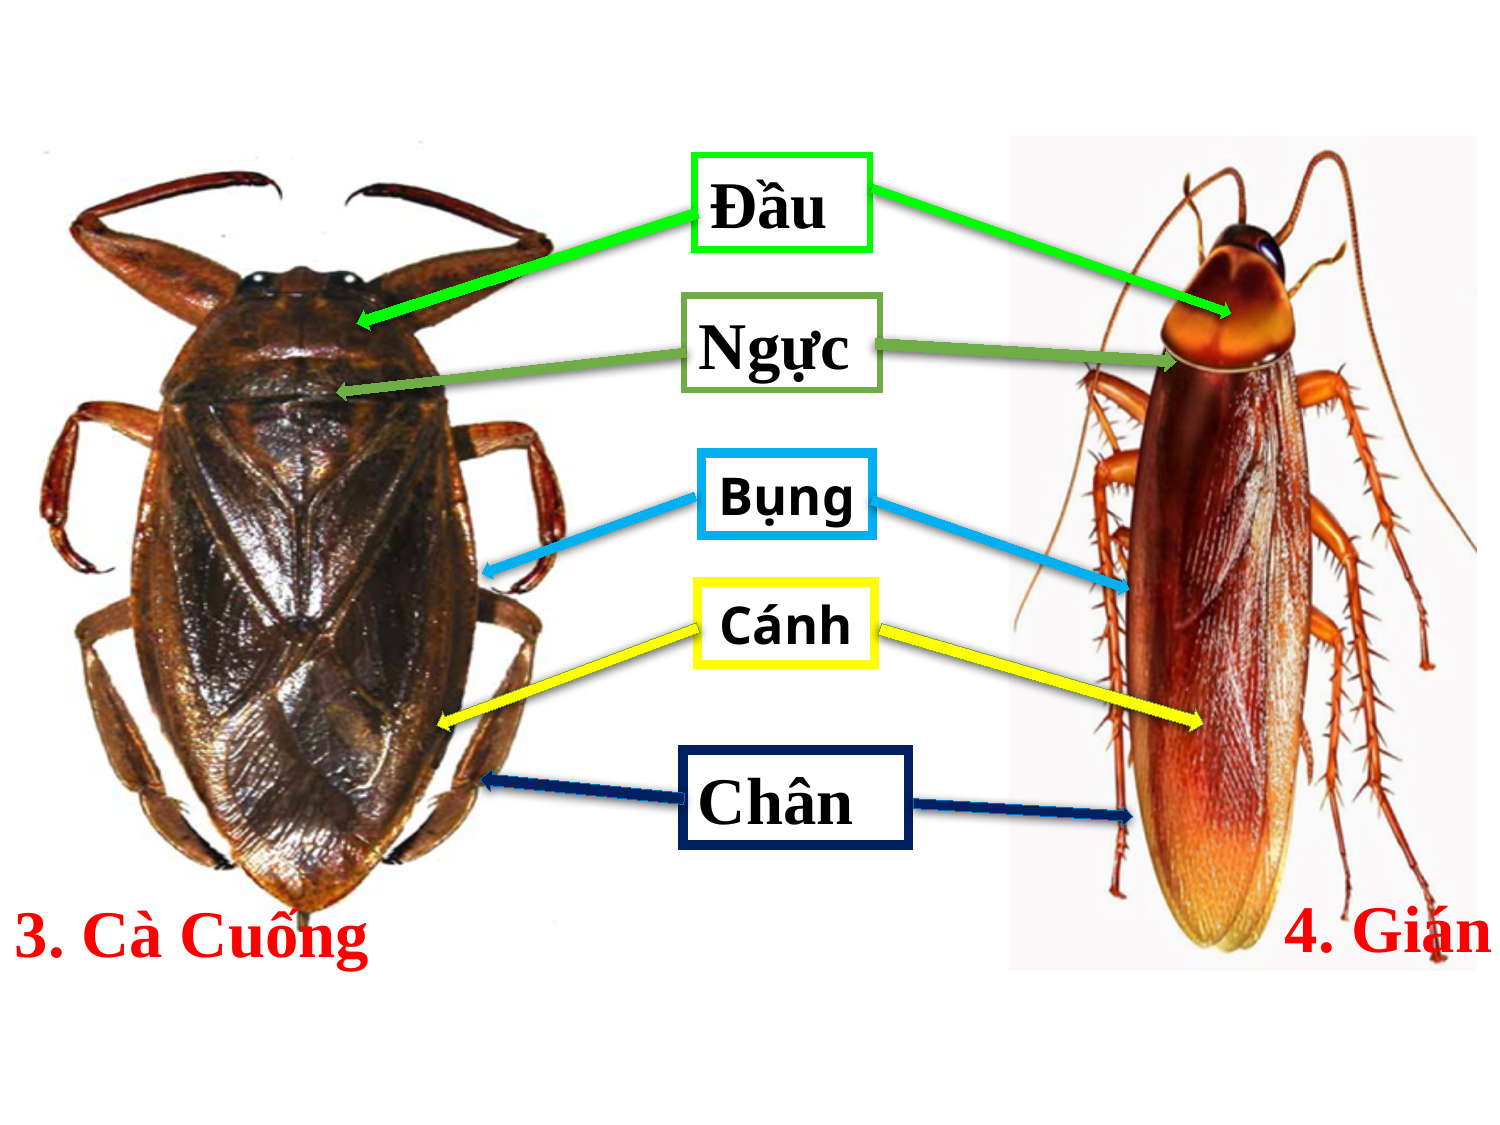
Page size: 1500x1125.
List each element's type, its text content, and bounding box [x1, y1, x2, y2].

picture [825, 459, 867, 530]
text_box Bụng [709, 452, 825, 536]
text_box 4. Gián [1269, 878, 1500, 974]
text_box [913, 798, 1133, 826]
text_box Ngực [709, 295, 881, 391]
text_box Đầu [693, 154, 871, 251]
text_box [532, 207, 700, 261]
picture [825, 137, 1500, 971]
picture [0, 142, 709, 932]
text_box 3. Cà Cuống [0, 882, 450, 979]
text_box [871, 184, 1231, 319]
text_box Cánh [709, 581, 825, 665]
text_box Chân [682, 749, 910, 846]
